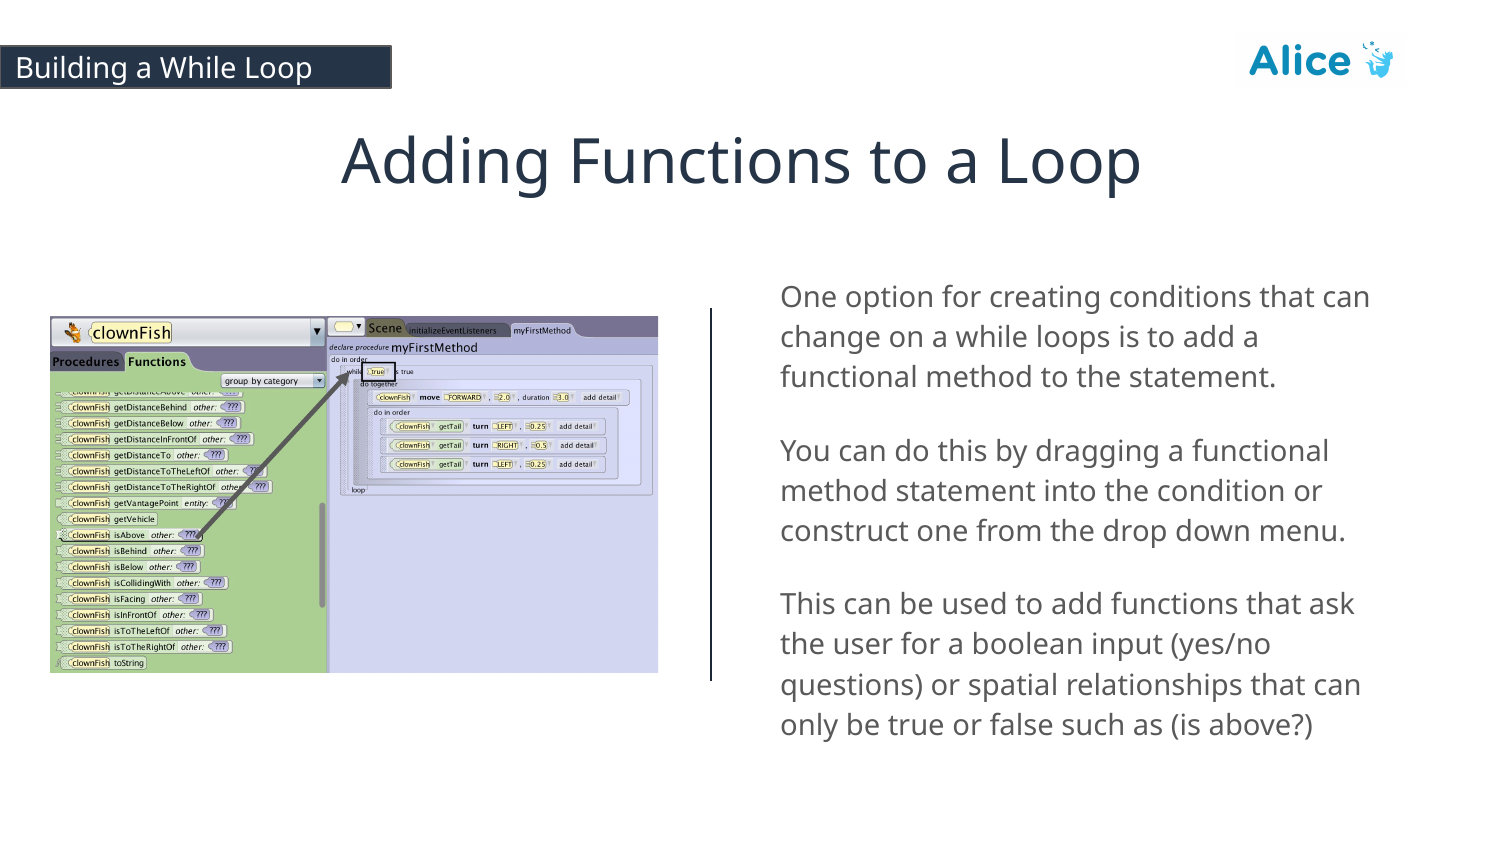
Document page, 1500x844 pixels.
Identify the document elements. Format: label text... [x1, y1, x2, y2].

title Adding Functions to a Loop [44, 111, 1442, 206]
picture [1235, 33, 1407, 87]
picture [49, 315, 659, 673]
list One option for creating conditions that can change on a while loops is to add a functional method to the statement. You can do this by dragging a functional method statement into the condition or construct one from the drop down menu. This can be used to add functions that ask the user for a boolean input (yes/no questions) or spatial relationships that can only be true or false such as (is above?) [765, 252, 1396, 762]
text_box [196, 371, 351, 539]
title Building a While Loop [0, 45, 467, 88]
